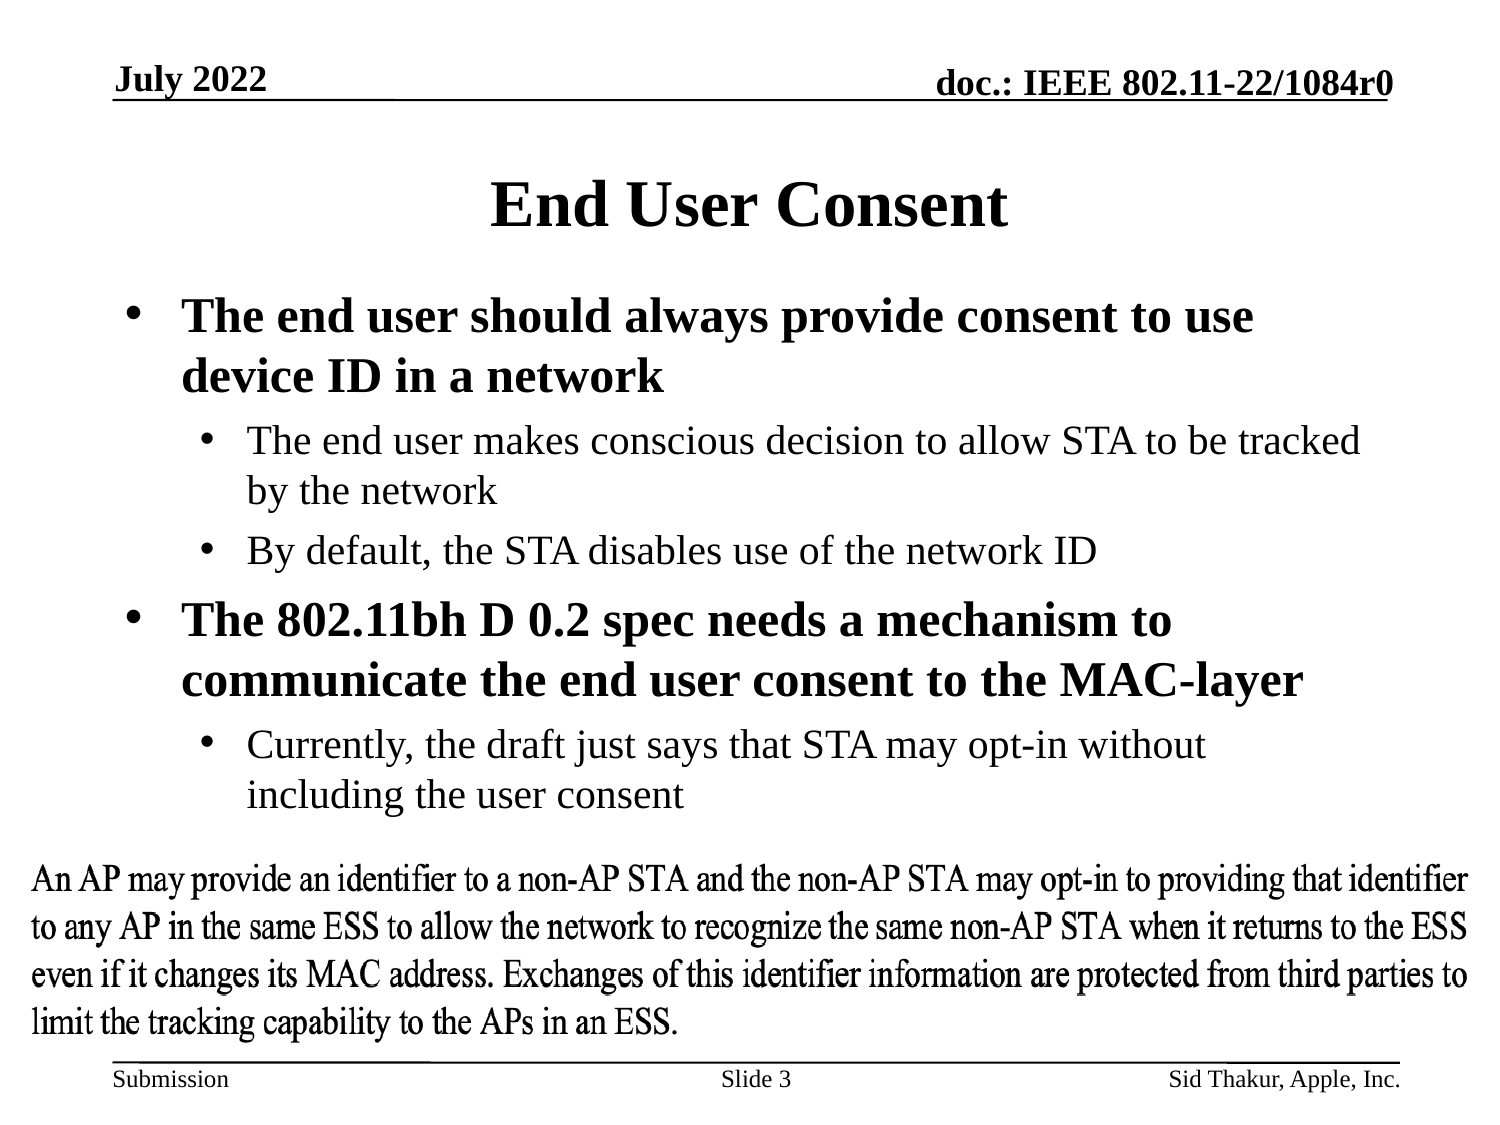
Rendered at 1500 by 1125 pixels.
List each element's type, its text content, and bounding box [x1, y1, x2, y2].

slide_number Slide 3 [712, 1061, 800, 1123]
picture [11, 849, 1483, 1050]
title End User Consent [112, 112, 1388, 288]
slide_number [114, 54, 423, 100]
footer Sid Thakur, Apple, Inc. [837, 1061, 1402, 1088]
list The end user should always provide consent to use device ID in a network The end user makes conscious decision to allow STA to be tracked by the network By default, the STA disables use of the network ID The 802.11bh D 0.2 spec needs a mechanism to communicate the end user consent to the MAC-layer Currently, the draft just says that STA may opt-in without including the user consent [109, 274, 1385, 848]
